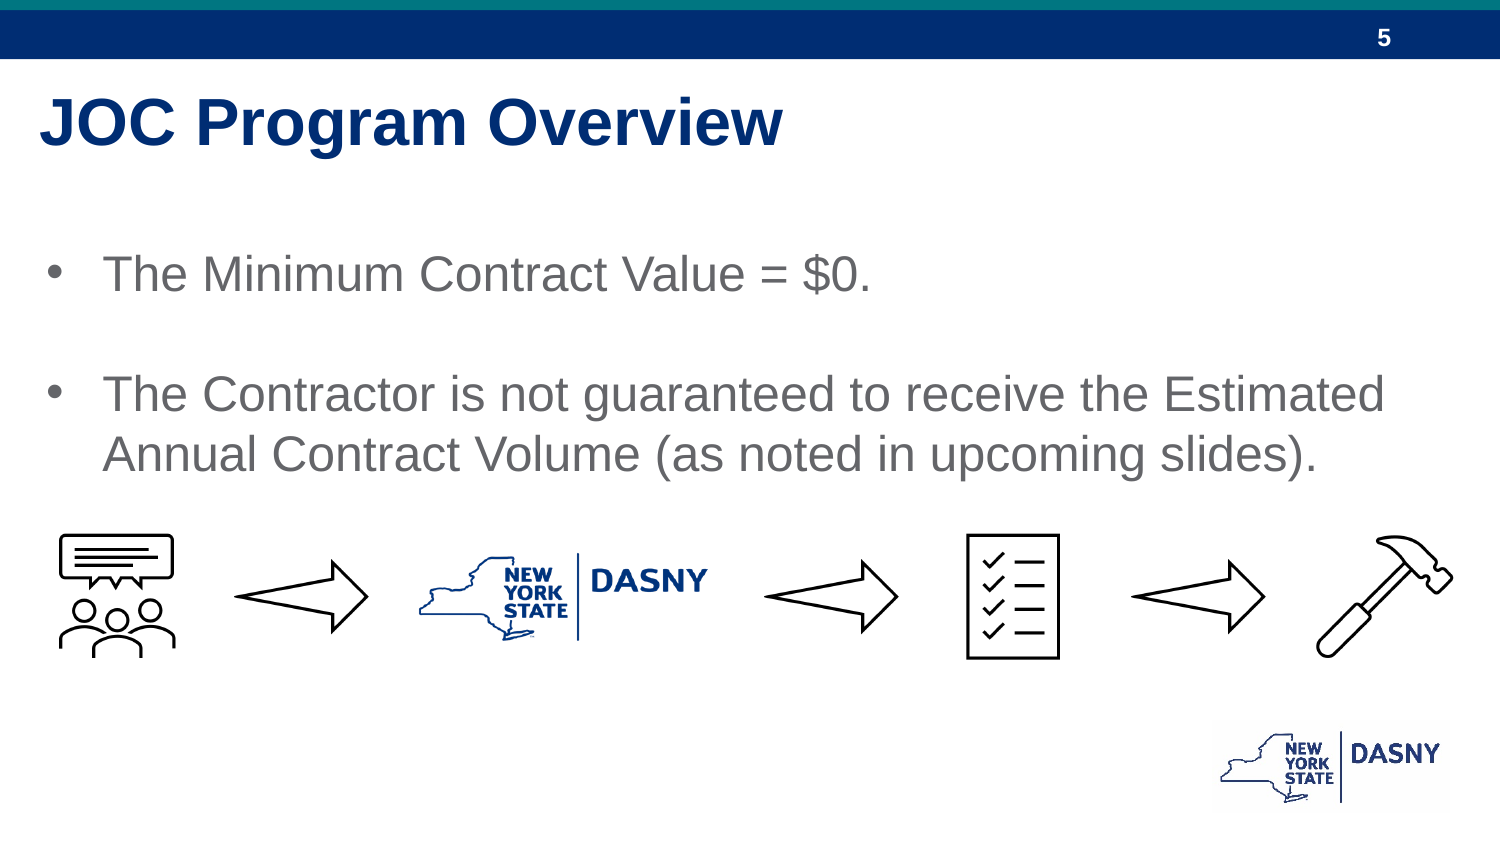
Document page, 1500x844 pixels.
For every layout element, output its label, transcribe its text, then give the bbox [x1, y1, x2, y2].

text_box JOC Program Overview [24, 71, 1450, 167]
text_box The Minimum Contract Value = $0. The Contractor is not guaranteed to receive the Estimated Annual Contract Volume (as noted in upcoming slides). [31, 234, 1469, 550]
picture [1212, 720, 1450, 813]
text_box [40, 521, 1460, 673]
